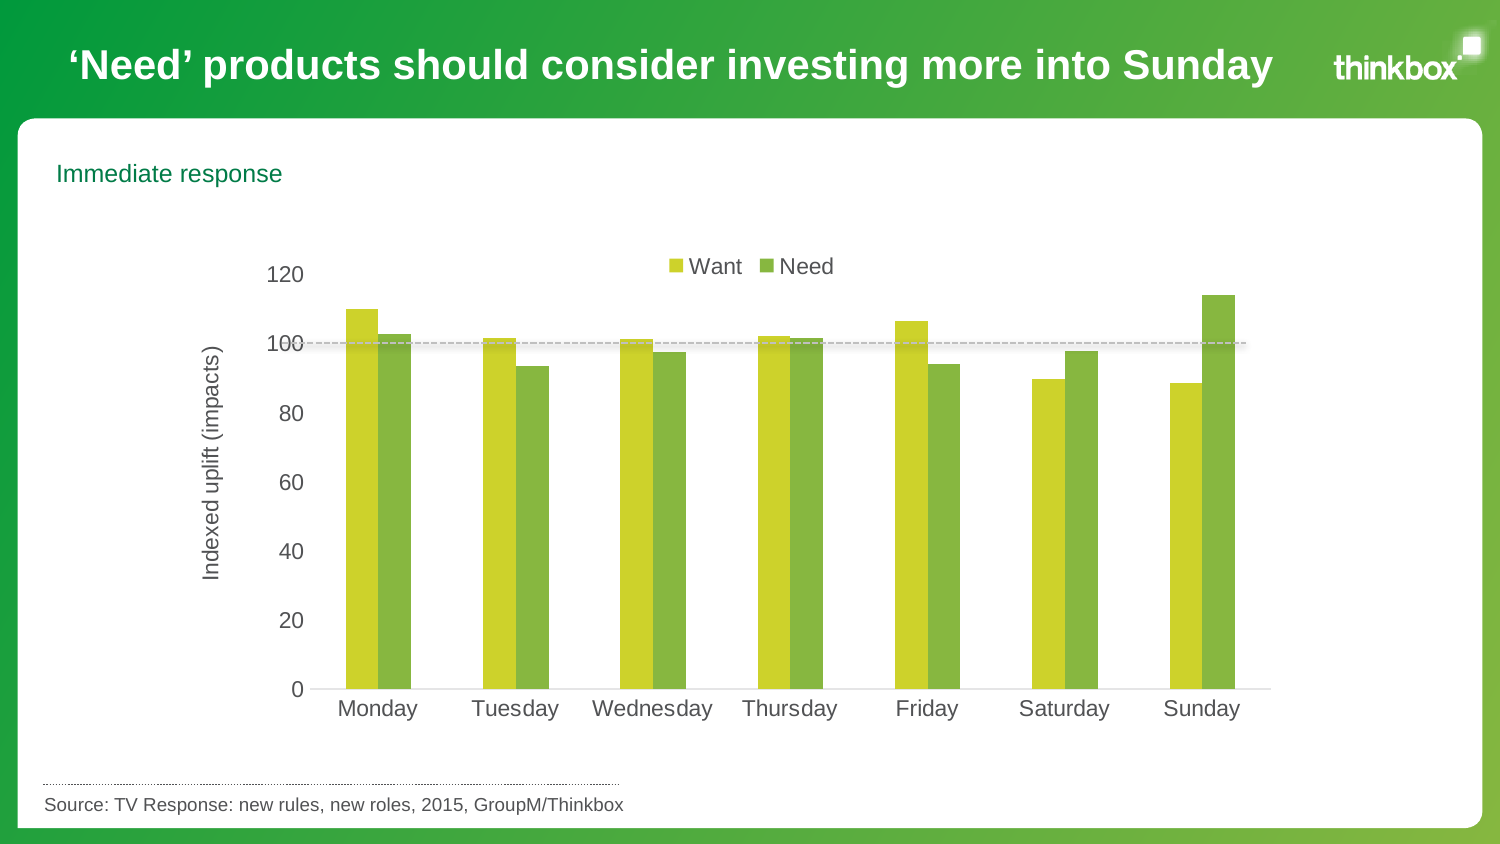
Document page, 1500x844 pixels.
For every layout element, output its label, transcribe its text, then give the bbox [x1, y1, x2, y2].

text_box Immediate response [41, 150, 313, 195]
chart [176, 200, 1294, 733]
text_box Source: TV Response: new rules, new roles, 2015, GroupM/Thinkbox [29, 785, 848, 823]
title ‘Need’ products should consider investing more into Sunday [53, 3, 1353, 122]
picture [1353, 20, 1497, 80]
